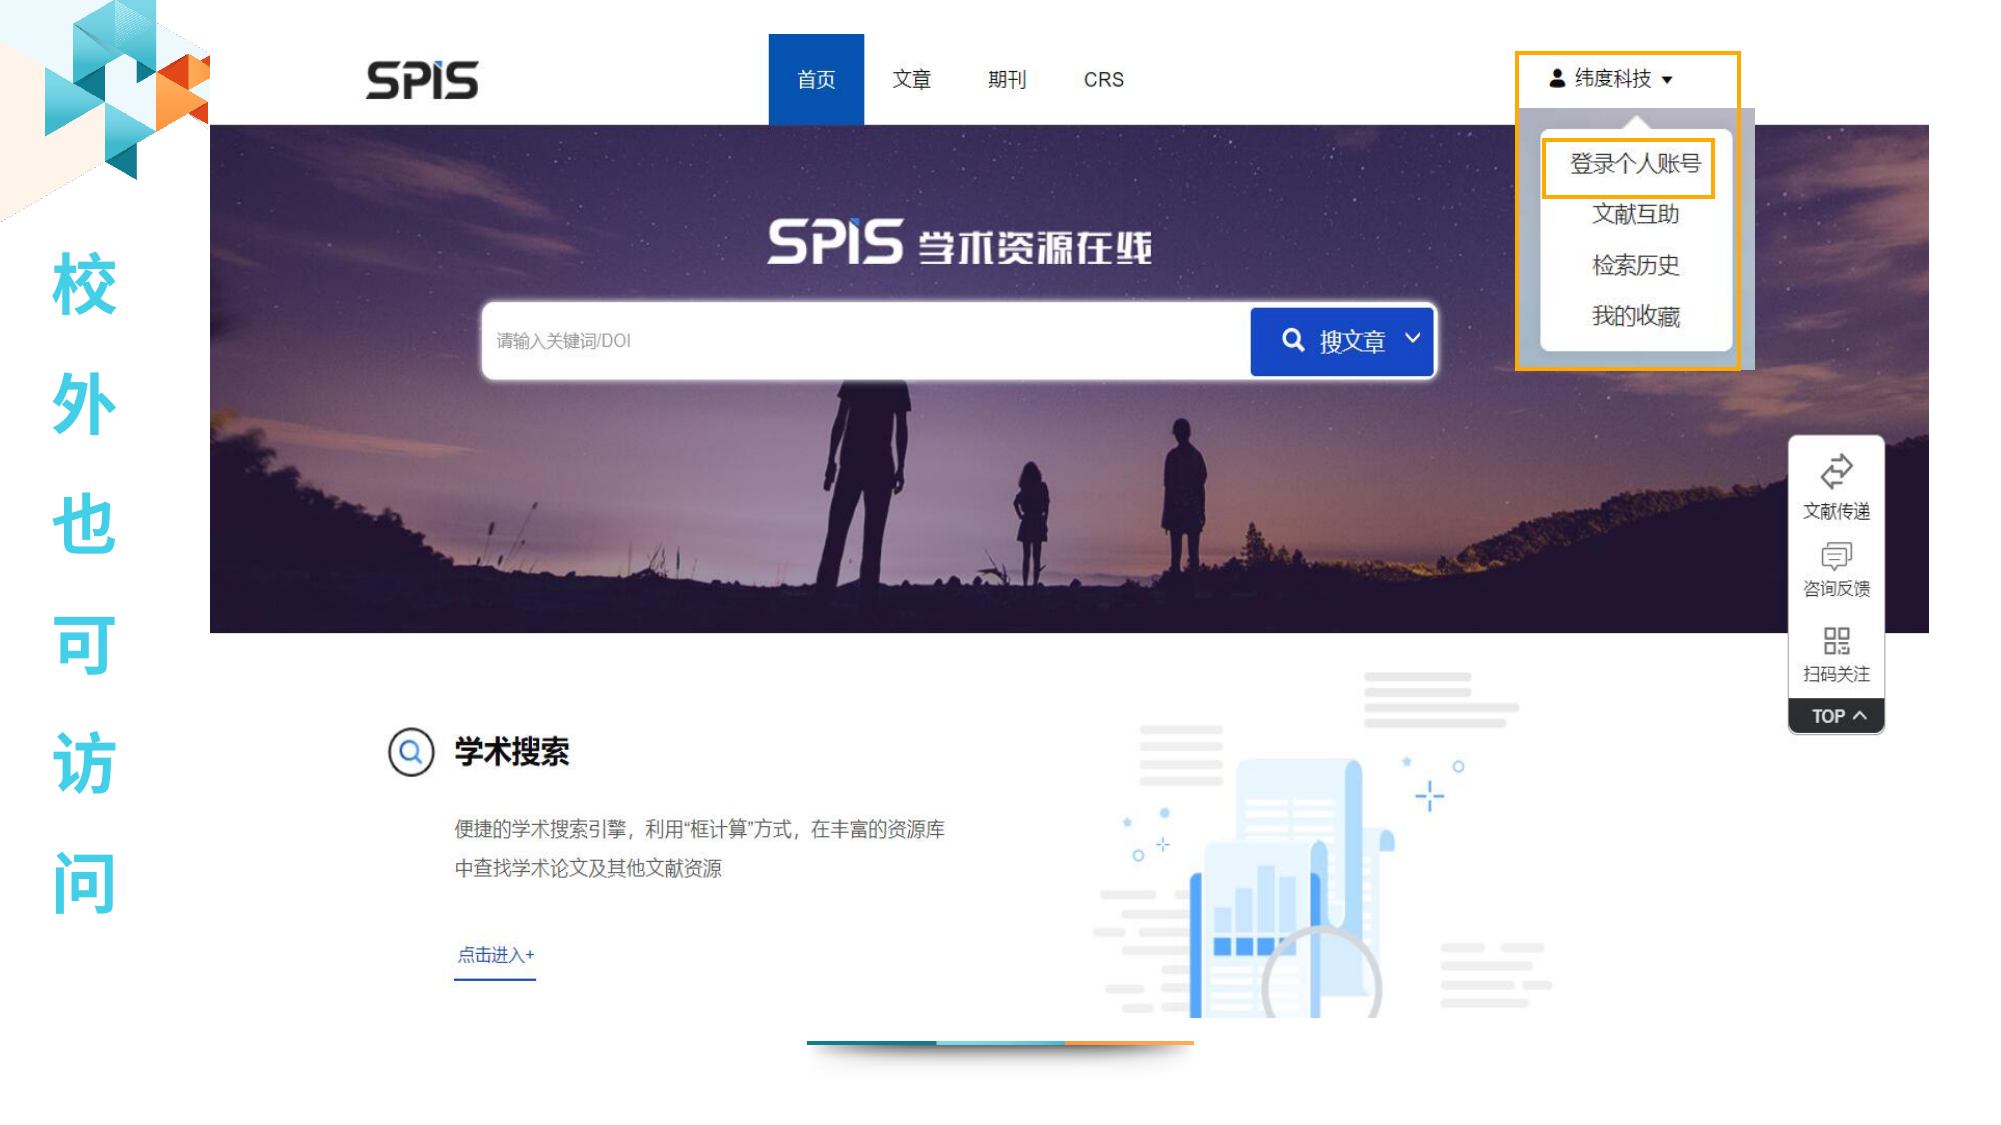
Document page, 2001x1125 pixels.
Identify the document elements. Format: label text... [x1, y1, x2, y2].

picture [807, 1041, 1194, 1079]
text_box 校 外 也 可 访 问 [0, 0, 170, 1125]
picture [170, 0, 1929, 1018]
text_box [1517, 52, 1755, 370]
